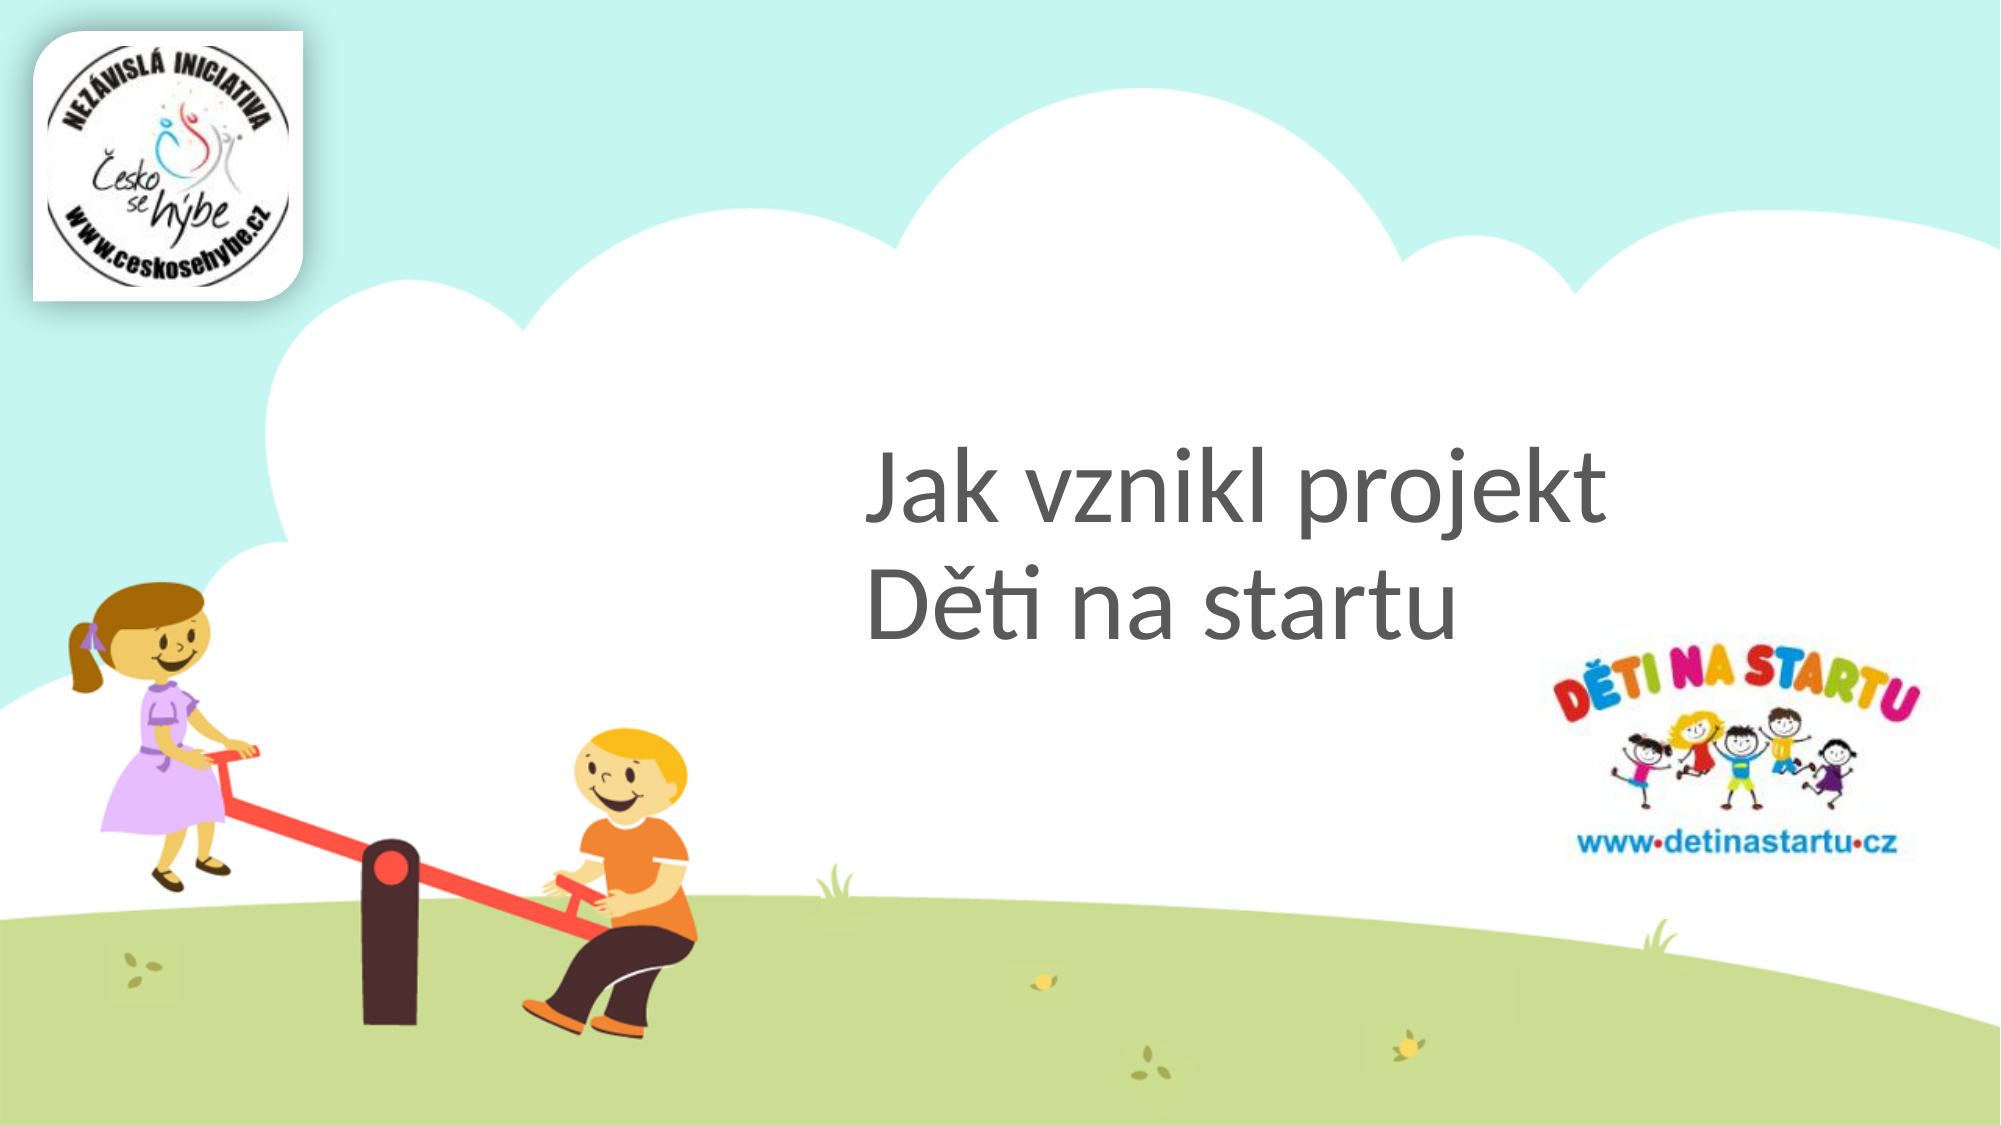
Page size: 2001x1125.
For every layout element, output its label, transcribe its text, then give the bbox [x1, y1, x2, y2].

picture [0, 0, 2001, 1125]
title Jak vznikl projekt Děti na startu [849, 262, 1900, 671]
